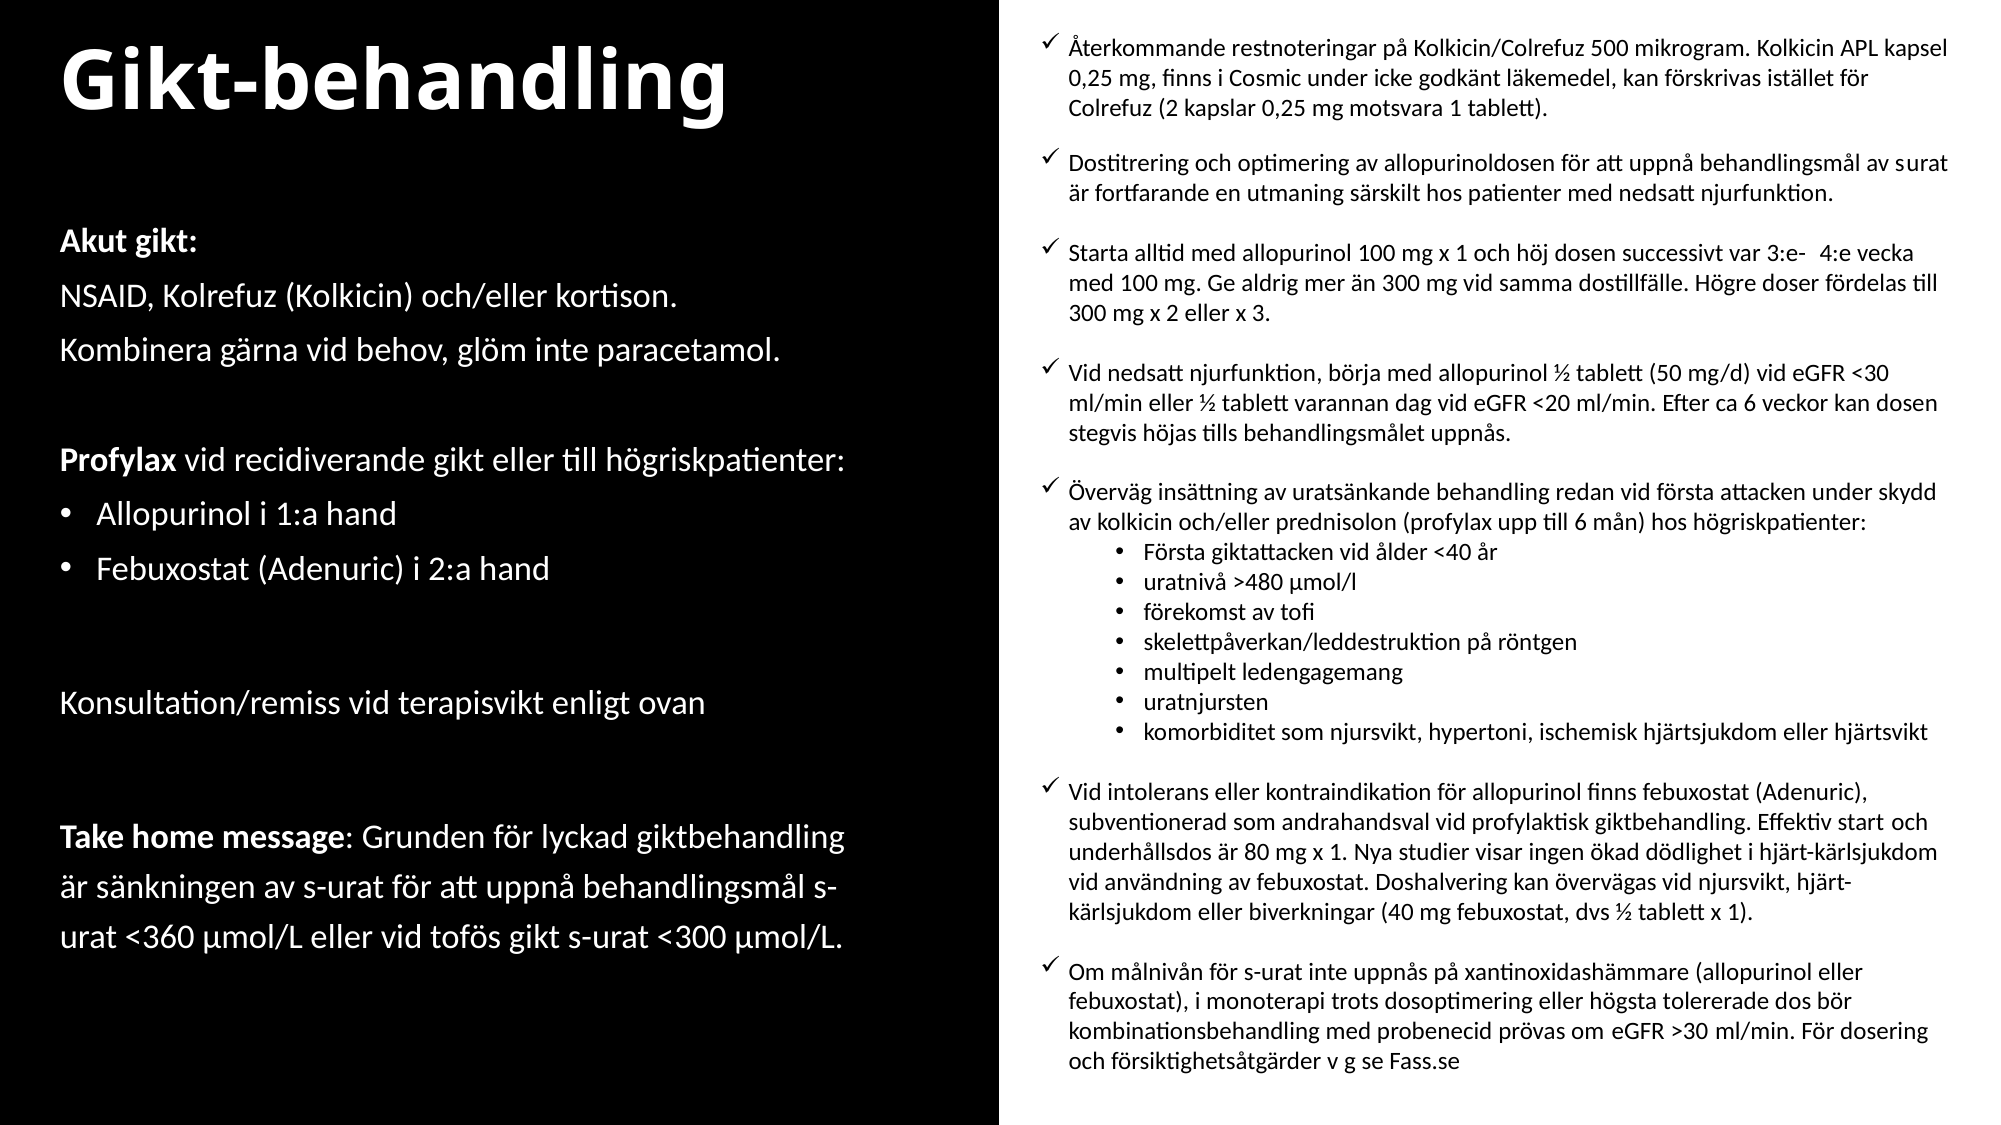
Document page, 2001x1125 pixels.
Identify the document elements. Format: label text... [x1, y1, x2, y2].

list Gikt-behandling Akut gikt: NSAID, Kolrefuz (Kolkicin) och/eller kortison. Kombinera gärna vid behov, glöm inte paracetamol. Profylax vid recidiverande gikt eller till högriskpatienter: Allopurinol i 1:a hand Febuxostat (Adenuric) i 2:a hand Konsultation/remiss vid terapisvikt enligt ovan Take home message: Grunden för lyckad giktbehandling är sänkningen av s-urat för att uppnå behandlingsmål s-urat <360 μmol/L eller vid tofös gikt s-urat <300 μmol/L. [44, 24, 873, 1038]
text_box [998, 0, 2000, 1125]
text_box Återkommande restnoteringar på Kolkicin/Colrefuz 500 mikrogram. Kolkicin APL kapsel 0,25 mg, finns i Cosmic under icke godkänt läkemedel, kan förskrivas istället för Colrefuz (2 kapslar 0,25 mg motsvara 1 tablett). Dostitrering och optimering av allopurinoldosen för att uppnå behandlingsmål av s­urat är fortfarande en utmaning särskilt hos patienter med nedsatt njurfunktion. Starta alltid med allopurinol 100 mg x 1 och höj dosen successivt var 3:e- ­ 4:e vecka med 100 mg. Ge aldrig mer än 300 mg vid samma dostillfälle. Högre doser fördelas till 300 mg x 2 eller x 3. Vid nedsatt njurfunktion, börja med allopurinol ½ tablett (50 mg/d) vid eGFR <30 ml/min eller ½ tablett varannan dag vid eGFR <20 ml/min. Efter ca 6 veckor kan dosen stegvis höjas tills behandlingsmålet uppnås. Överväg insättning av uratsänkande behandling redan vid första attacken under skydd av kolkicin och/eller prednisolon (profylax upp till 6 mån) hos högriskpatienter: Första giktattacken vid ålder <40 år uratnivå >480 µmol/l förekomst av tofi skelettpåverkan/leddestruktion på röntgen multipelt ledengagemang uratnjursten komorbiditet som njursvikt, hypertoni, ischemisk hjärtsjukdom eller hjärtsvikt Vid intolerans eller kontraindikation för allopurinol finns febuxostat (Adenuric), subventionerad som andrahandsval vid profylaktisk giktbehandling. Effektiv start­ och underhållsdos är 80 mg x 1. Nya studier visar ingen ökad dödlighet i hjärt-kärlsjukdom vid användning av febuxostat. Doshalvering kan övervägas vid njursvikt, hjärt-kärlsjukdom eller biverkningar (40 mg febuxostat, dvs ½ tablett x 1). Om målnivån för s-urat inte uppnås på xantinoxidashämmare (allopurinol eller febuxostat), i monoterapi trots dosoptimering eller högsta tolererade dos bör kombinationsbehandling med probenecid prövas om eGFR >30 ml/min. För dosering och försiktighetsåtgärder v g se Fass.se [1025, 24, 1974, 1083]
